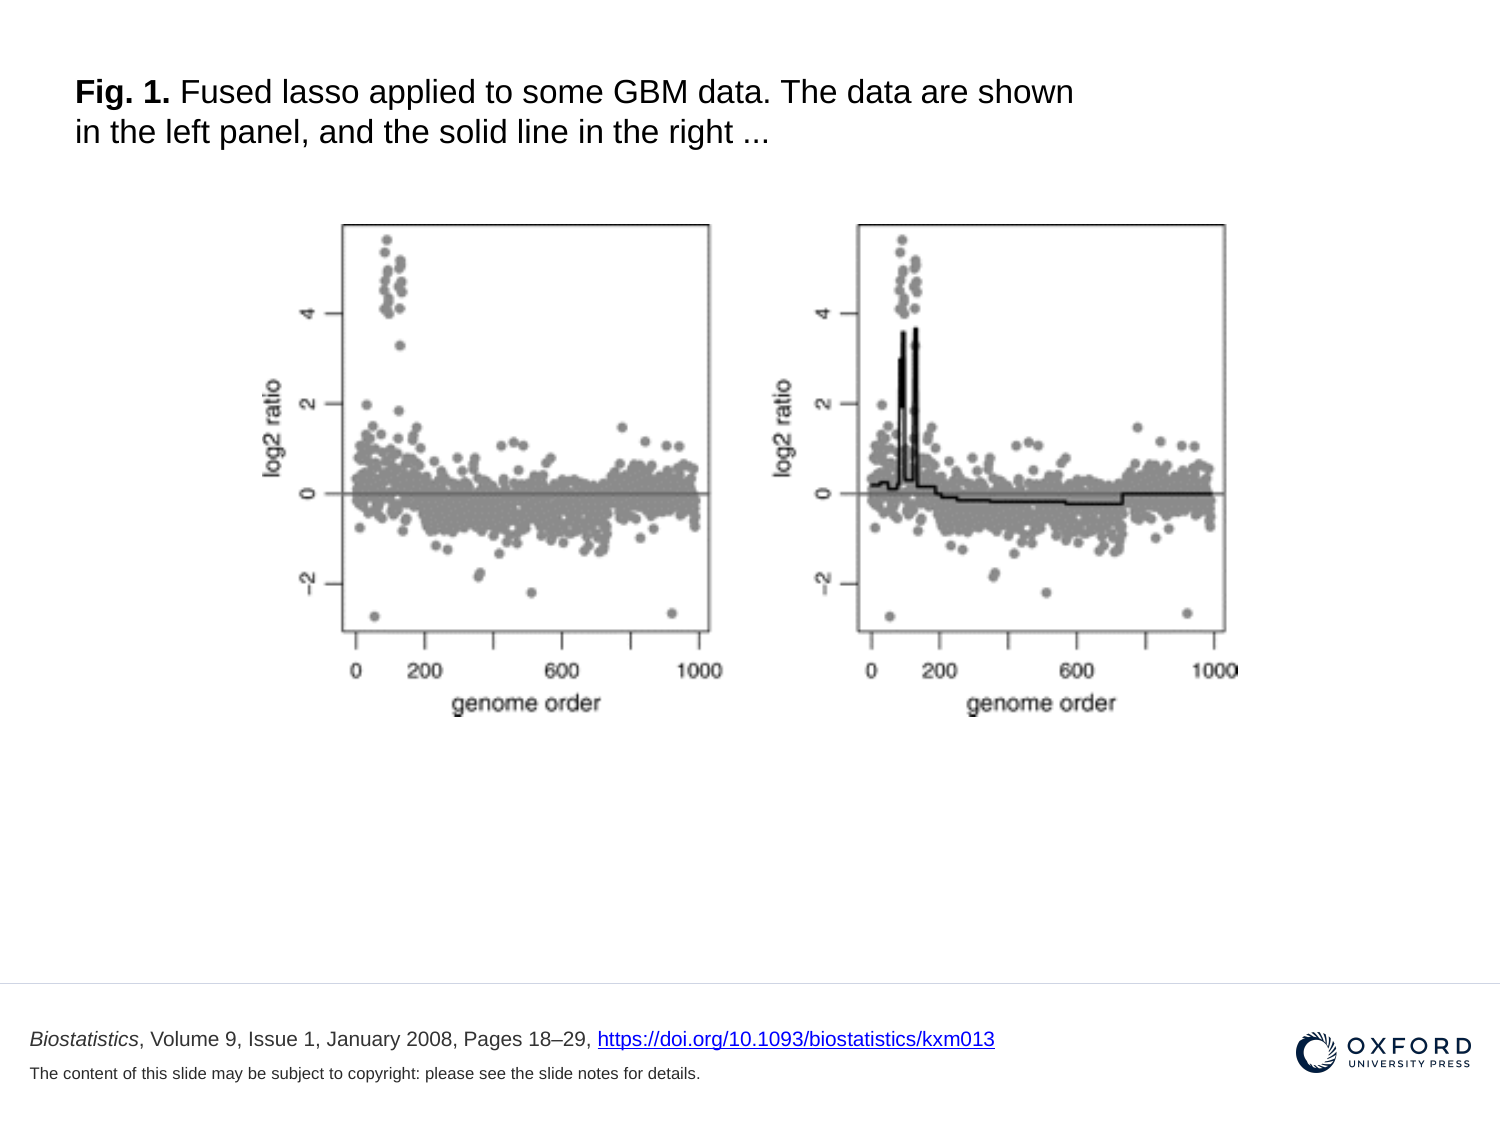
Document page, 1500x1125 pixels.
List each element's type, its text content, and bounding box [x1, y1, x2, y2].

picture [1296, 1032, 1471, 1073]
title Fig. 1. Fused lasso applied to some GBM data. The data are shown in the left panel, and the solid line in the right ... [75, 69, 1078, 171]
picture [262, 224, 1238, 717]
footer Biostatistics, Volume 9, Issue 1, January 2008, Pages 18–29, https://doi.org/10.1093/biostatistics/kxm013 The content of this slide may be subject to copyright: please see the slide notes for details. [0, 983, 1260, 1125]
